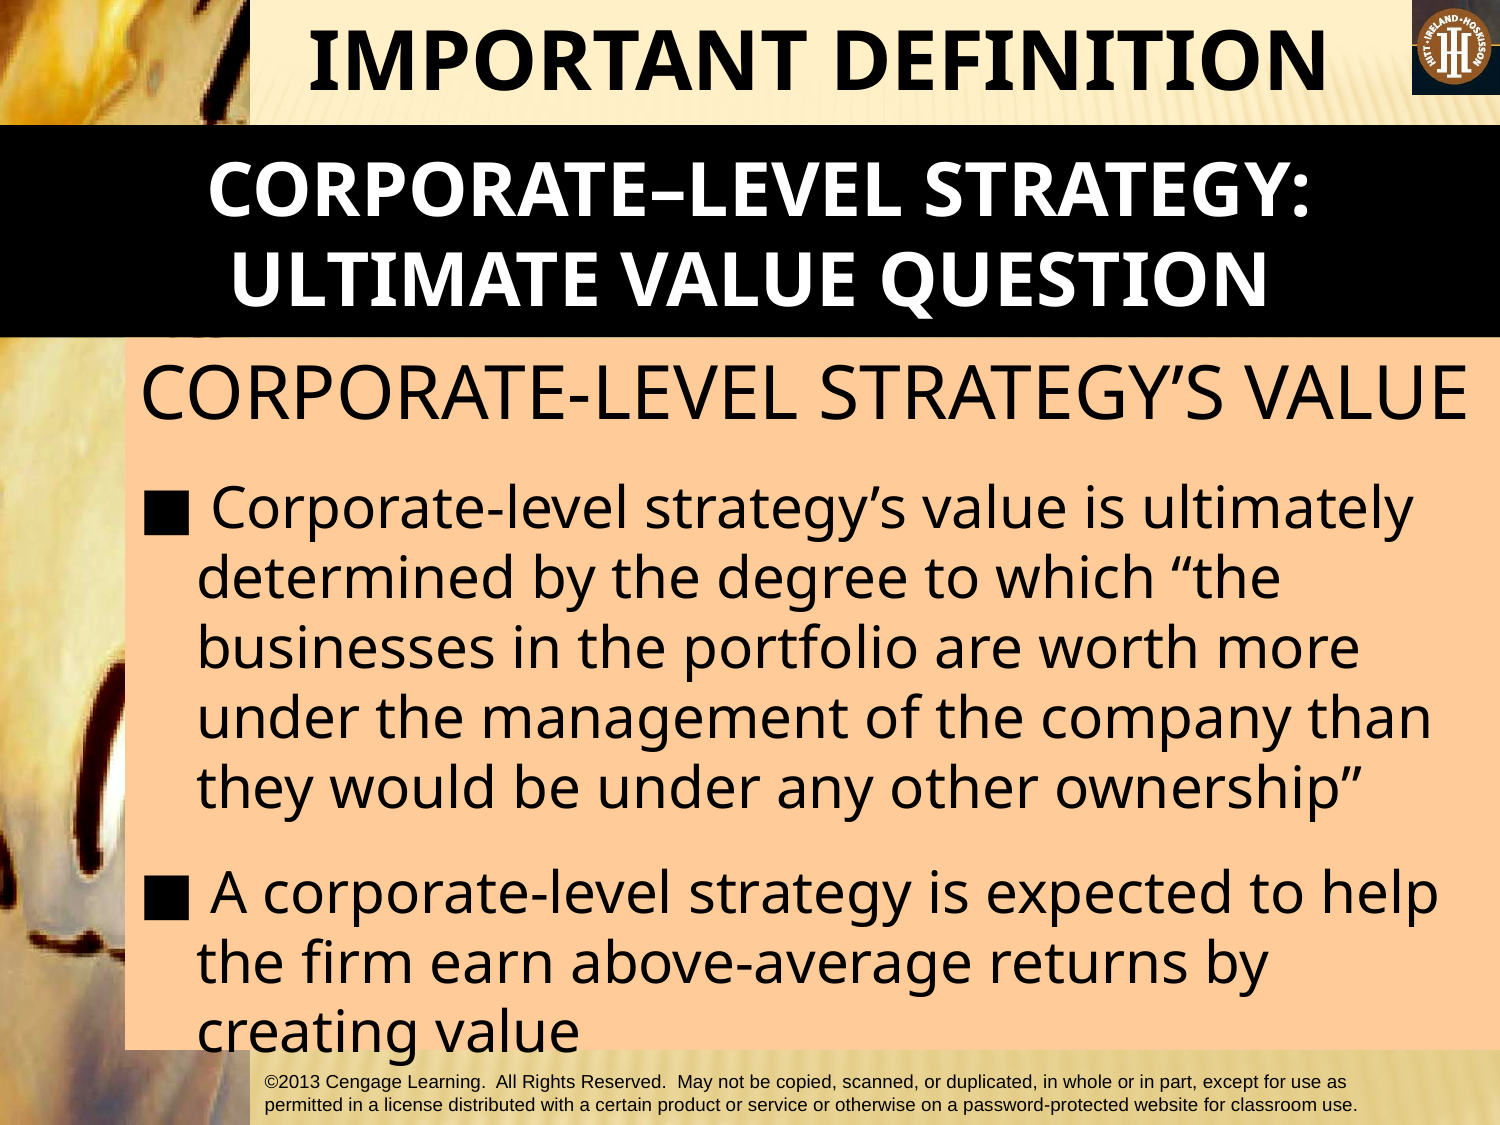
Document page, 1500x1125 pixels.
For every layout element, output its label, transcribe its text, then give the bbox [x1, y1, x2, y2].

text_box [0, 0, 1388, 195]
picture [1413, 0, 1500, 95]
title CORPORATE–LEVEL STRATEGY: ULTIMATE VALUE QUESTION [0, 125, 1500, 338]
text_box IMPORTANT DEFINITION [249, 0, 1413, 115]
subtitle CORPORATE-LEVEL STRATEGY’S VALUE ■ Corporate-level strategy’s value is ultimately determined by the degree to which “the businesses in the portfolio are worth more under the management of the company than they would be under any other ownership” ■ A corporate-level strategy is expected to help the firm earn above-average returns by creating value [125, 337, 1500, 1050]
picture [0, 338, 250, 1125]
